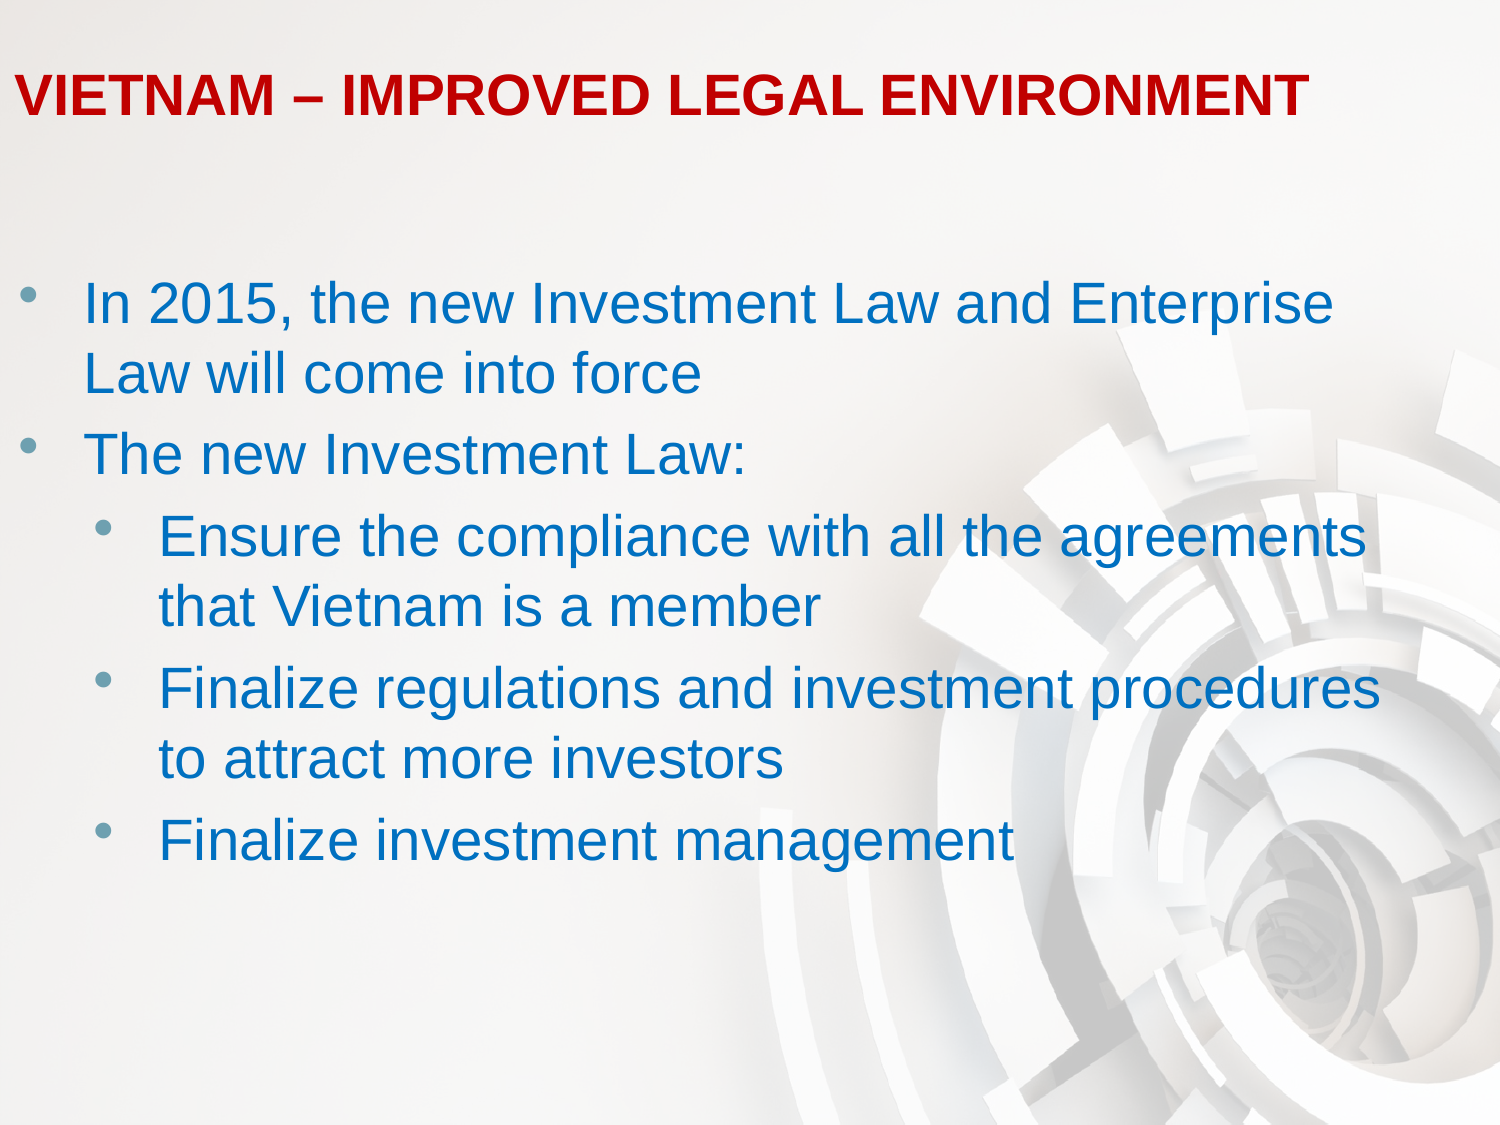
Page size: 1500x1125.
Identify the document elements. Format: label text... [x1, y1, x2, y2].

text_box VIETNAM – IMPROVED LEGAL ENVIRONMENT [0, 50, 1475, 135]
text_box In 2015, the new Investment Law and Enterprise Law will come into force The new Investment Law: Ensure the compliance with all the agreements that Vietnam is a member Finalize regulations and investment procedures to attract more investors Finalize investment management [0, 257, 1425, 1038]
